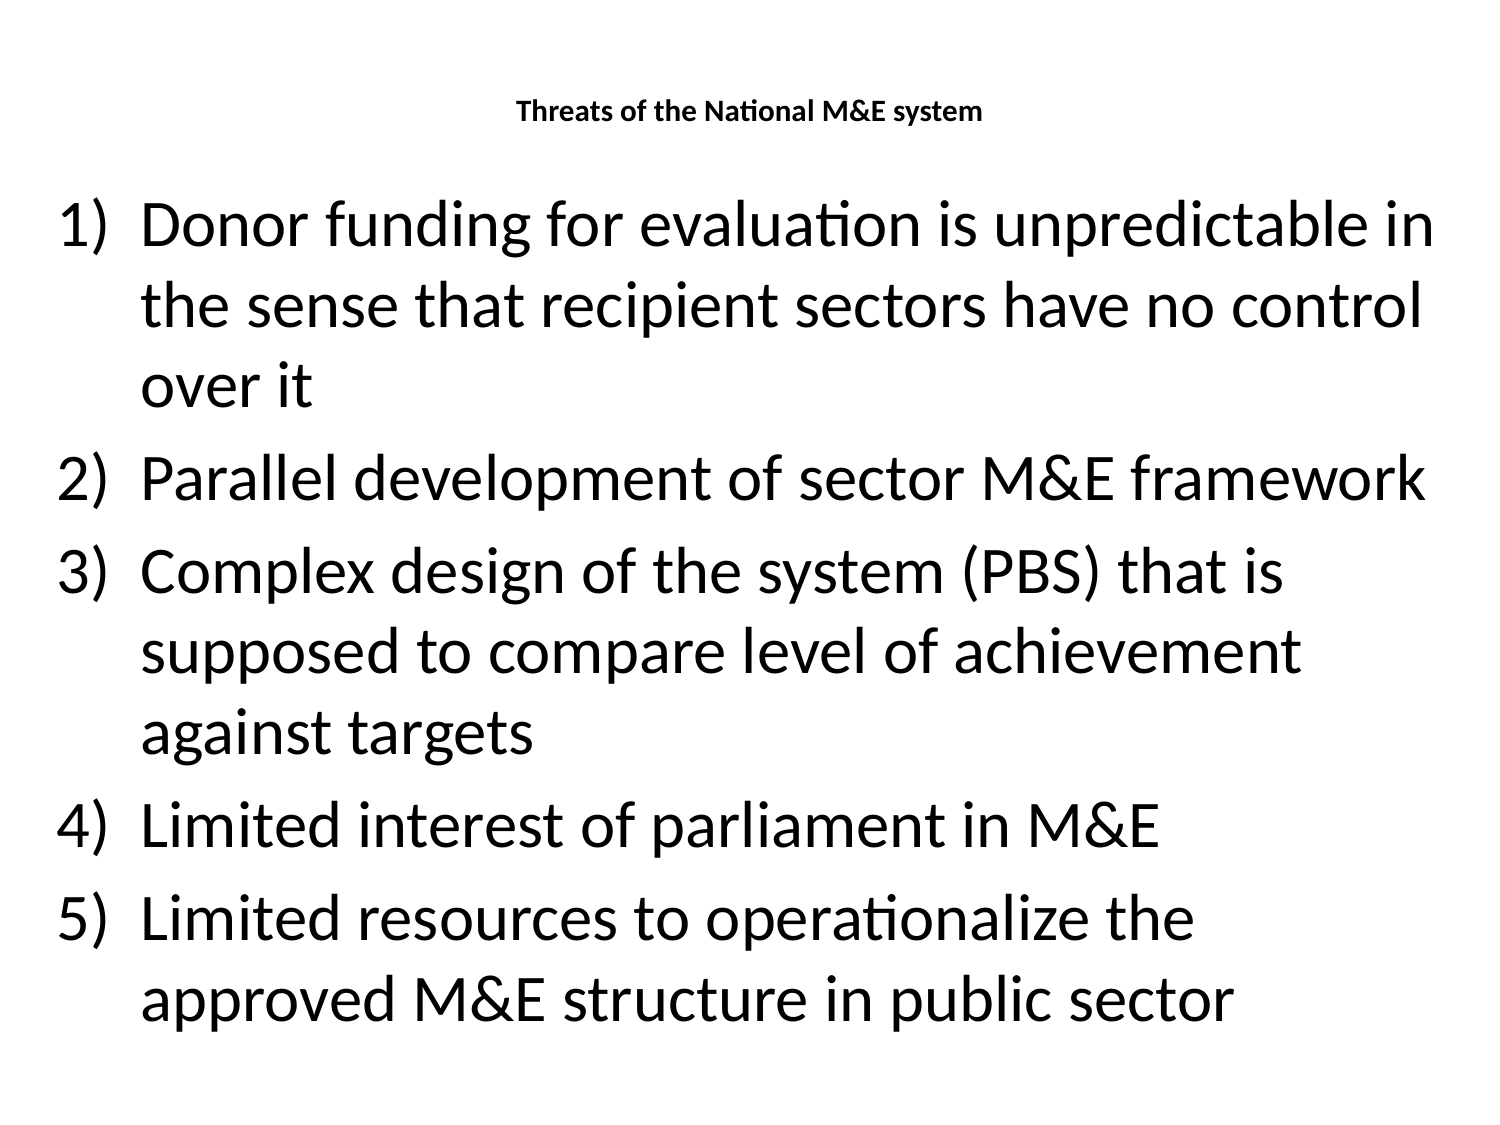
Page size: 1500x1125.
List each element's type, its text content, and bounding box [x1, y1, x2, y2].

list Donor funding for evaluation is unpredictable in the sense that recipient sectors have no control over it Parallel development of sector M&E framework Complex design of the system (PBS) that is supposed to compare level of achievement against targets Limited interest of parliament in M&E Limited resources to operationalize the approved M&E structure in public sector [41, 172, 1459, 1083]
title Threats of the National M&E system [75, 45, 1425, 172]
